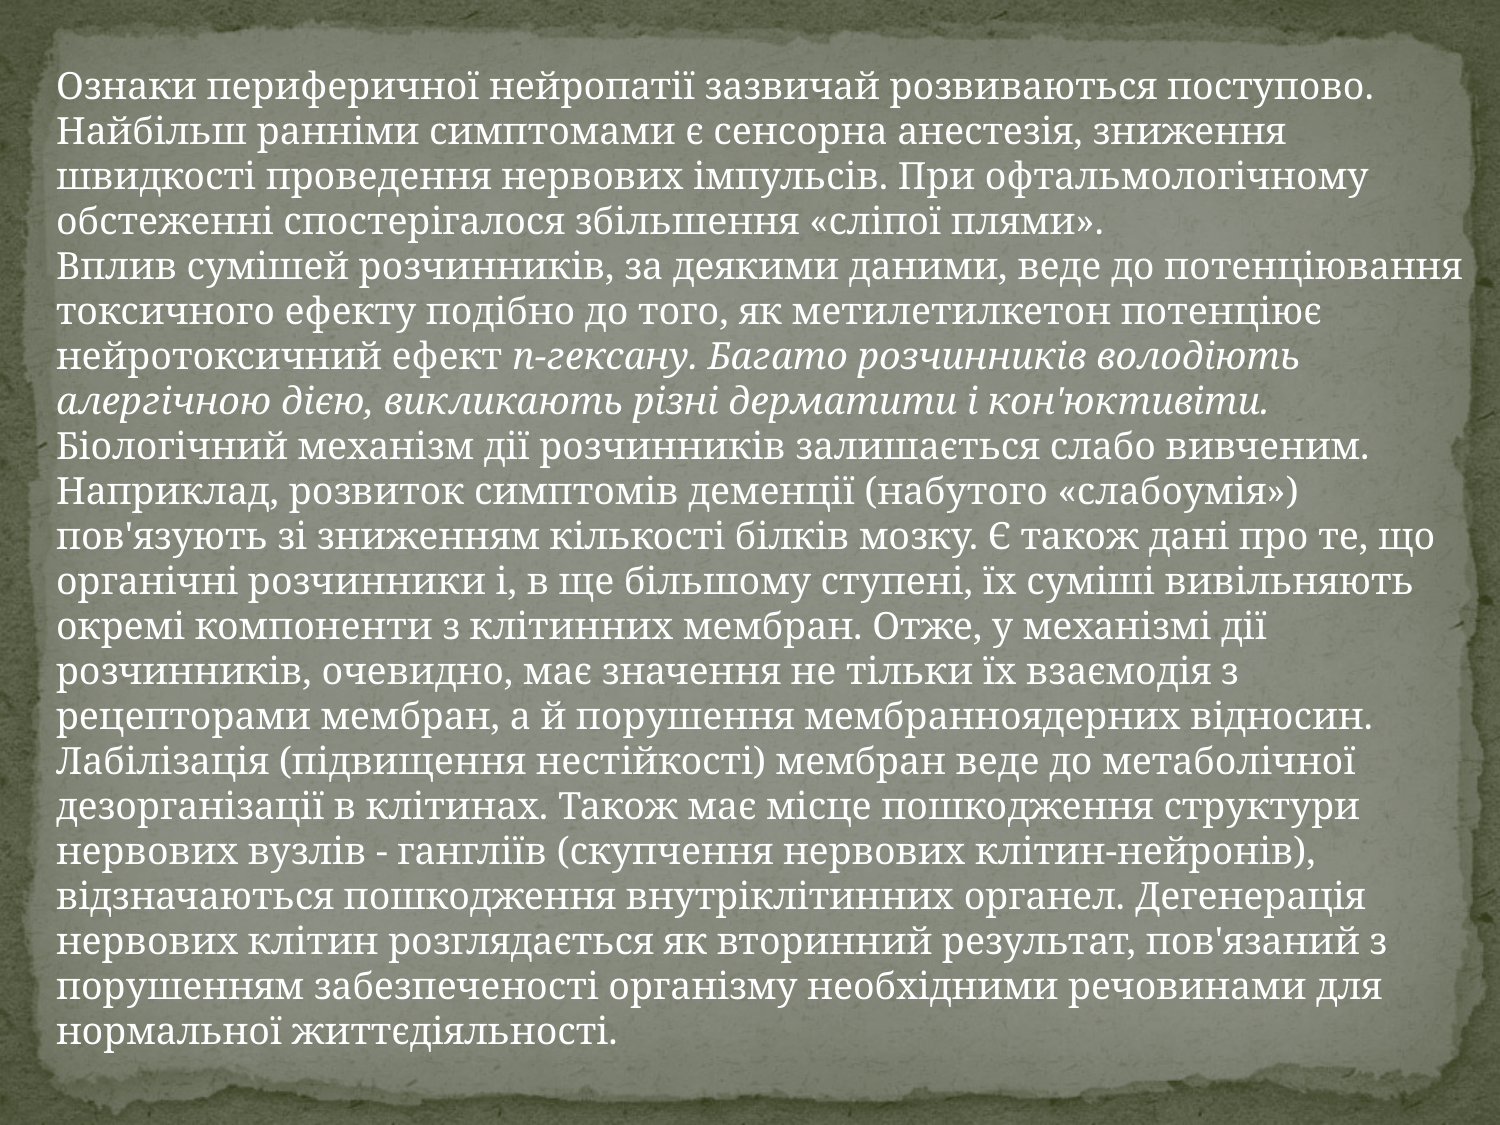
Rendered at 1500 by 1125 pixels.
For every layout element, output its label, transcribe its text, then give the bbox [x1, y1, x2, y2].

text_box Ознаки периферичної нейропатії зазвичай розвиваються поступово. Найбільш ранніми симптомами є сенсорна анестезія, зниження швидкості проведення нервових імпульсів. При офтальмологічному обстеженні спостерігалося збільшення «сліпої плями». Вплив сумішей розчинників, за деякими даними, веде до потенціювання токсичного ефекту подібно до того, як метилетилкетон потенціює нейротоксичний ефект n-гексану. Багато розчинників володіють алергічною дією, викликають різні дерматити і кон'юктивіти. Біологічний механізм дії розчинників залишається слабо вивченим. Наприклад, розвиток симптомів деменції (набутого «слабоумія») пов'язують зі зниженням кількості білків мозку. Є також дані про те, що органічні розчинники і, в ще більшому ступені, їх суміші вивільняють окремі компоненти з клітинних мембран. Отже, у механізмі дії розчинників, очевидно, має значення не тільки їх взаємодія з рецепторами мембран, а й порушення мембранноядерних відносин. Лабілізація (підвищення нестійкості) мембран веде до метаболічної дезорганізації в клітинах. Також має місце пошкодження структури нервових вузлів - гангліїв (скупчення нервових клітин-нейронів), відзначаються пошкодження внутріклітинних органел. Дегенерація нервових клітин розглядається як вторинний результат, пов'язаний з порушенням забезпеченості організму необхідними речовинами для нормальної життєдіяльності. [41, 54, 1500, 1105]
